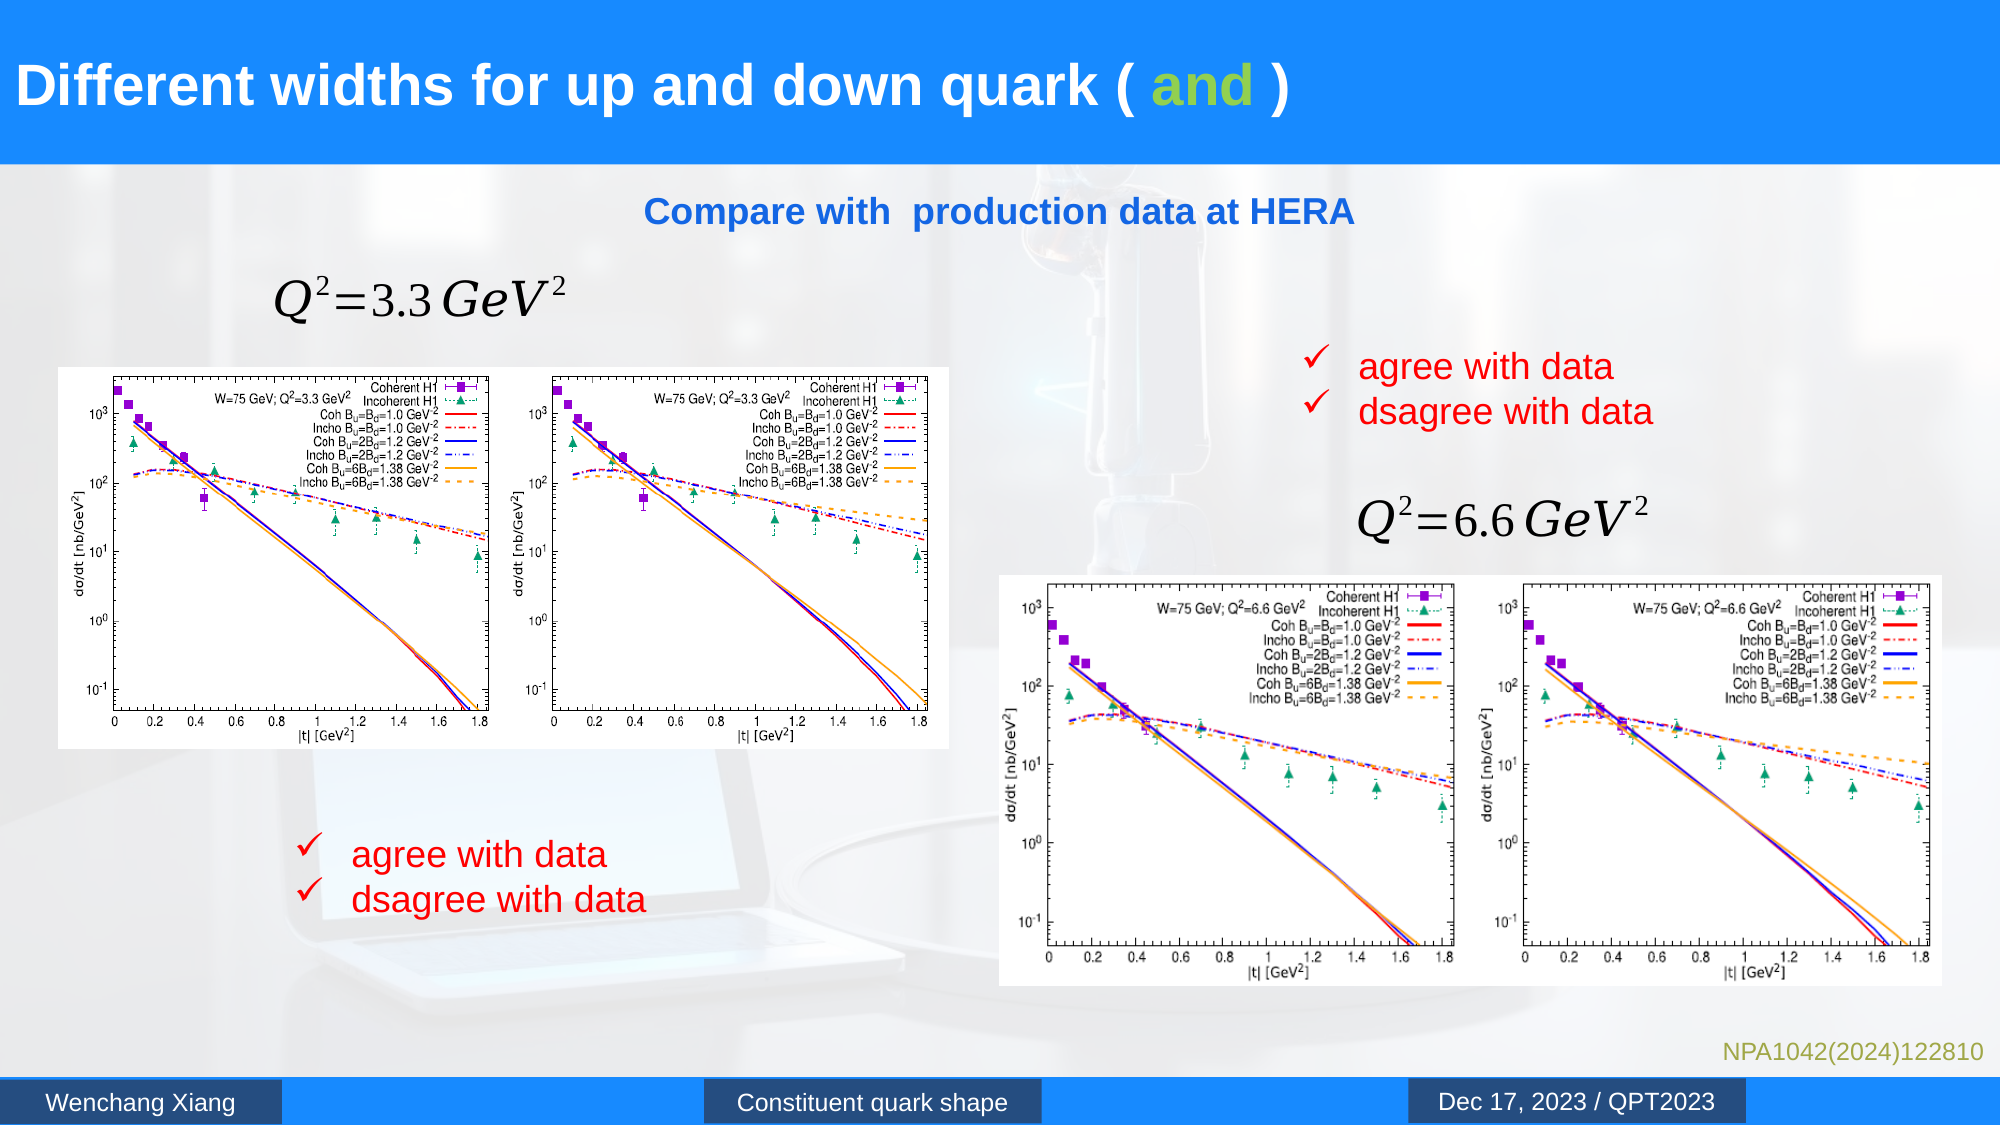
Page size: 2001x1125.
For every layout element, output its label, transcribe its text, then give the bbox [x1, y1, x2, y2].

picture [999, 575, 1942, 986]
picture [58, 367, 949, 749]
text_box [0, 1077, 2000, 1125]
text_box NPA1042(2024)122810 [1707, 1027, 2000, 1073]
